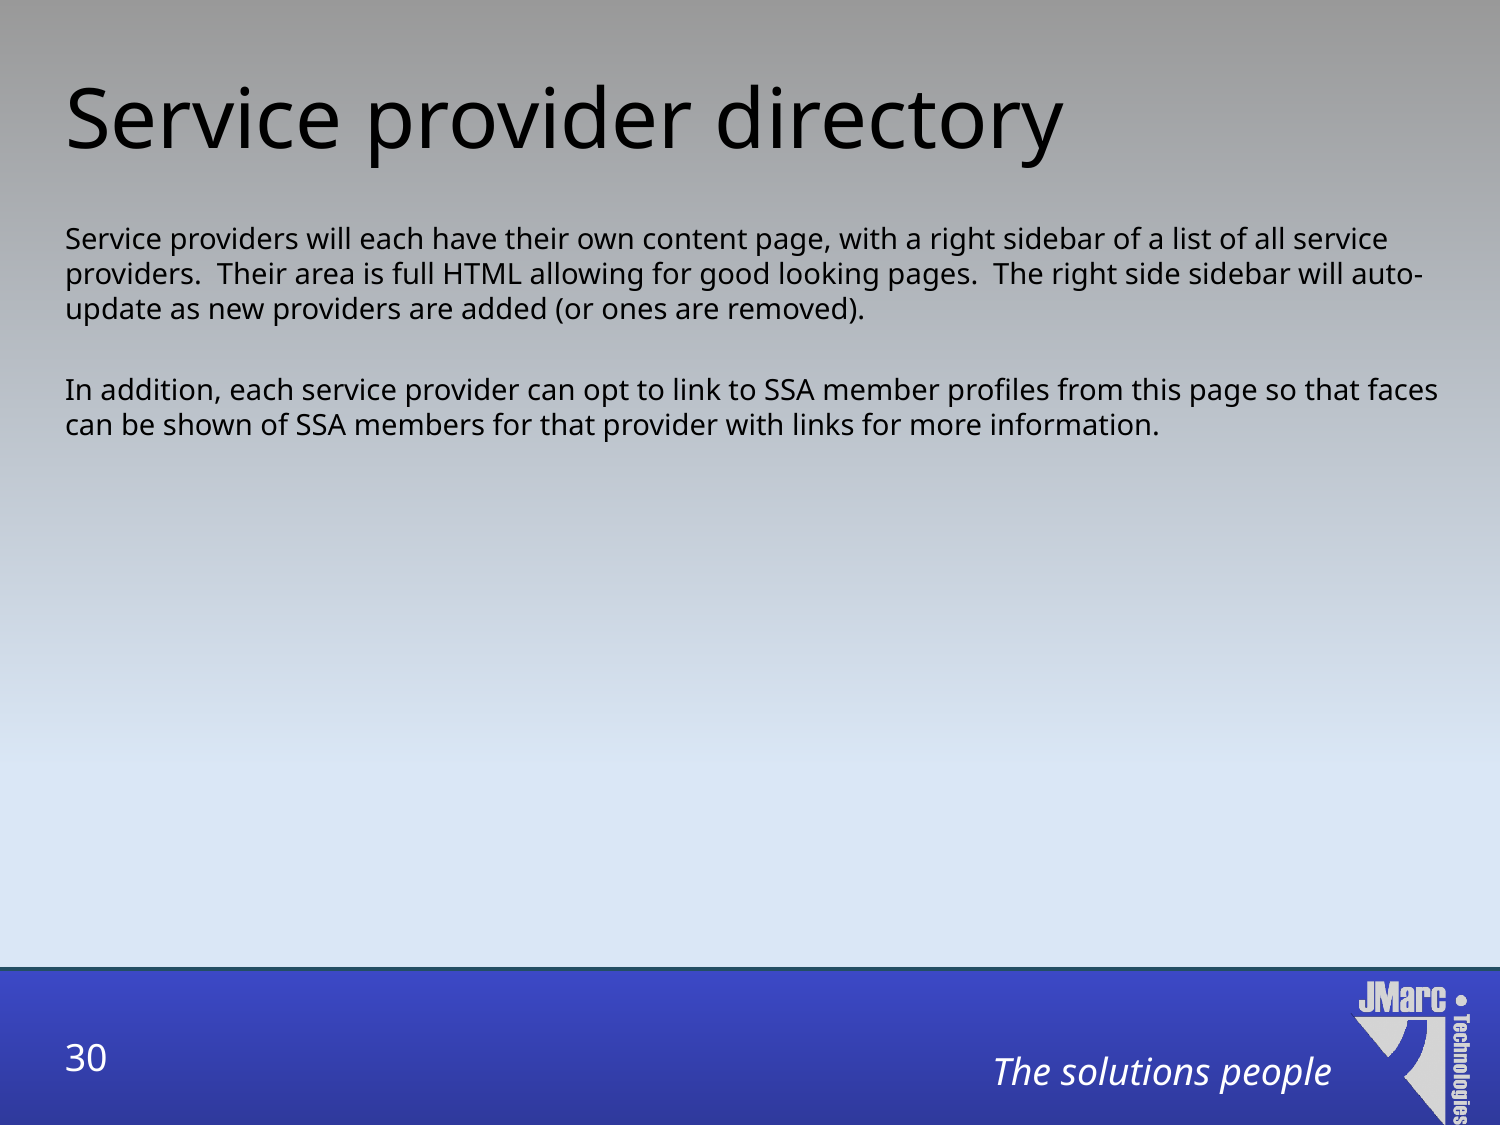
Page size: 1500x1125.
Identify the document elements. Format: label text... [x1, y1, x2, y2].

text_box [49, 112, 1463, 300]
list Service providers will each have their own content page, with a right sidebar of a list of all service providers. Their area is full HTML allowing for good looking pages. The right side sidebar will auto-update as new providers are added (or ones are removed). In addition, each service provider can opt to link to SSA member profiles from this page so that faces can be shown of SSA members for that provider with links for more information. [50, 212, 1475, 938]
title Service provider directory [50, 50, 1450, 112]
picture [1337, 969, 1488, 1125]
slide_number 30 [50, 1026, 400, 1087]
